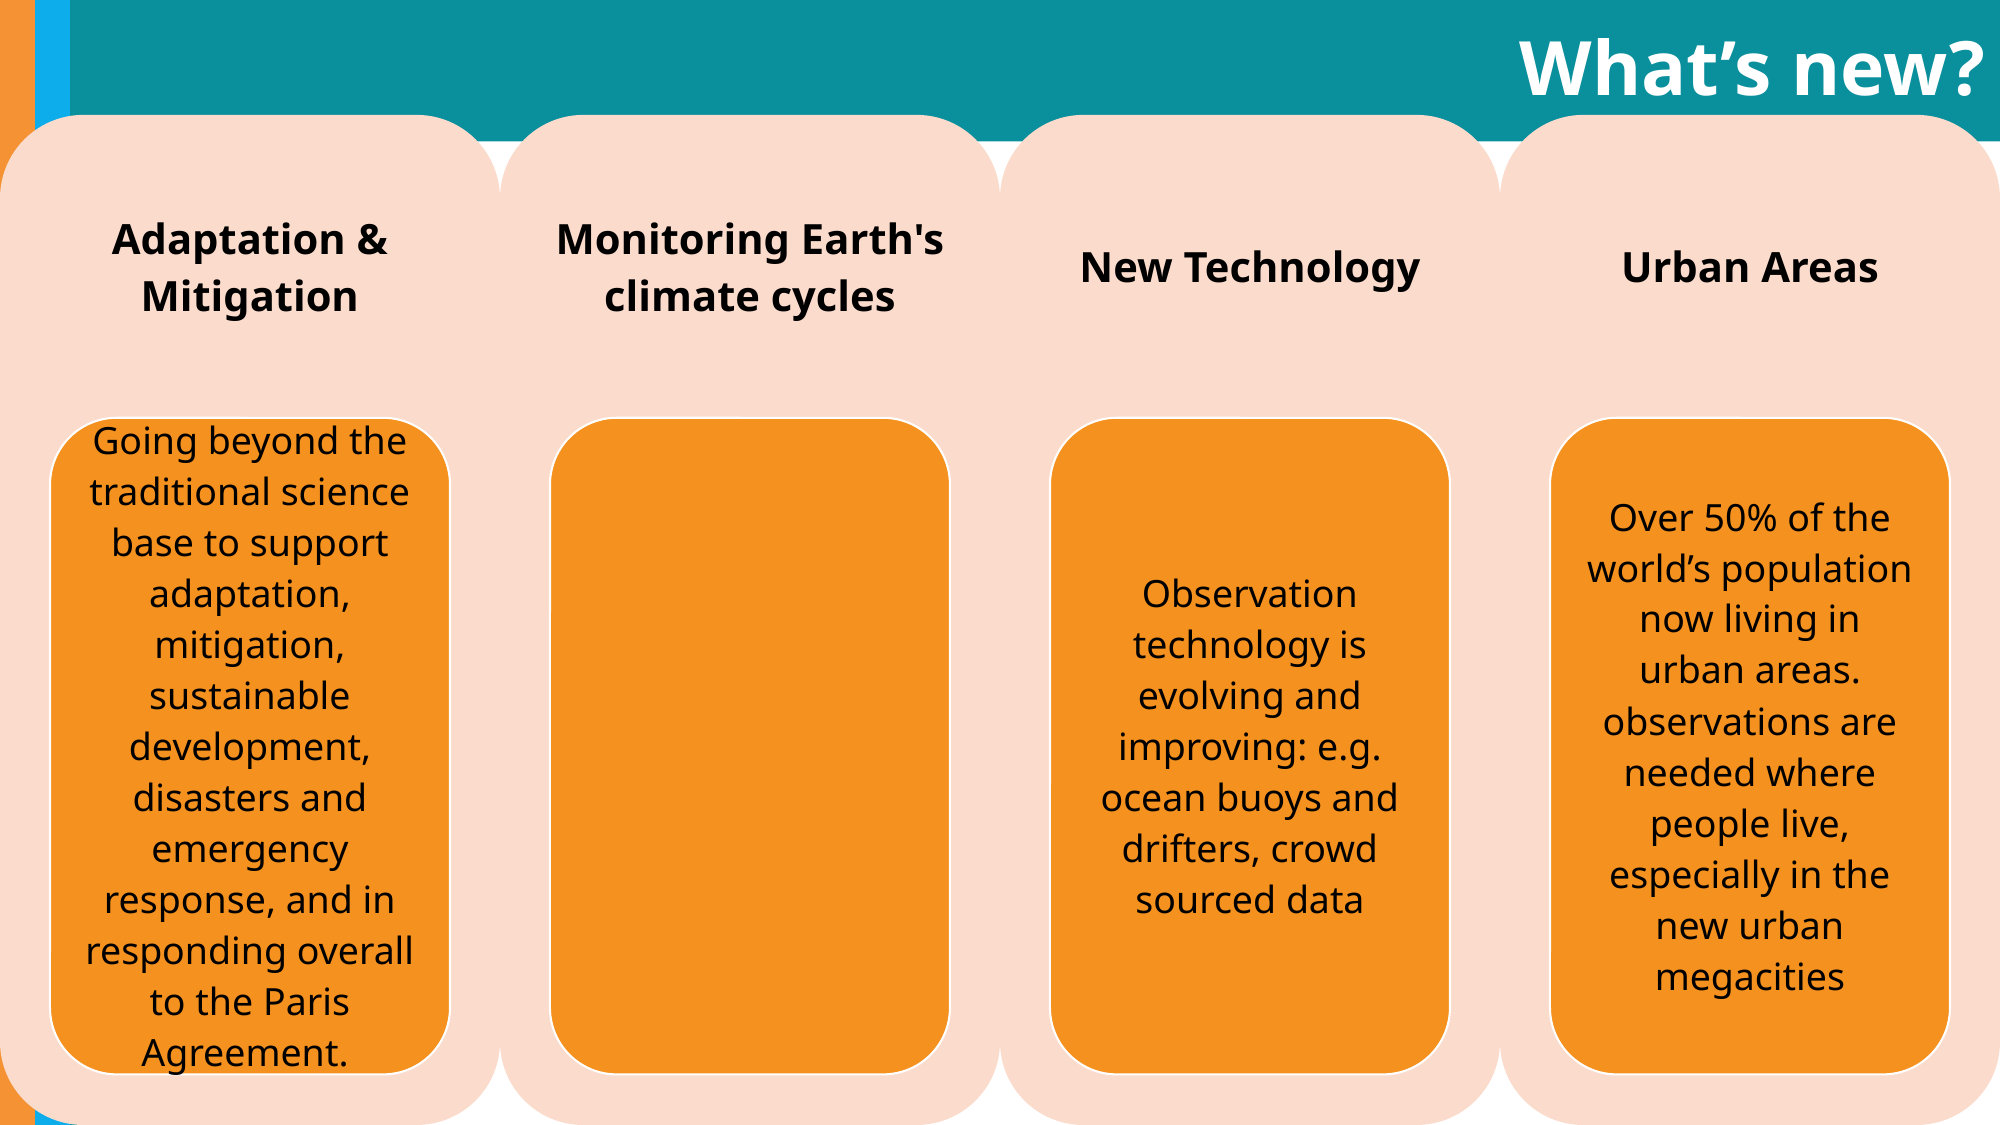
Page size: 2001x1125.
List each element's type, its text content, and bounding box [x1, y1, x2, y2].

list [0, 114, 2000, 1125]
title What’s new? [85, 0, 2000, 114]
